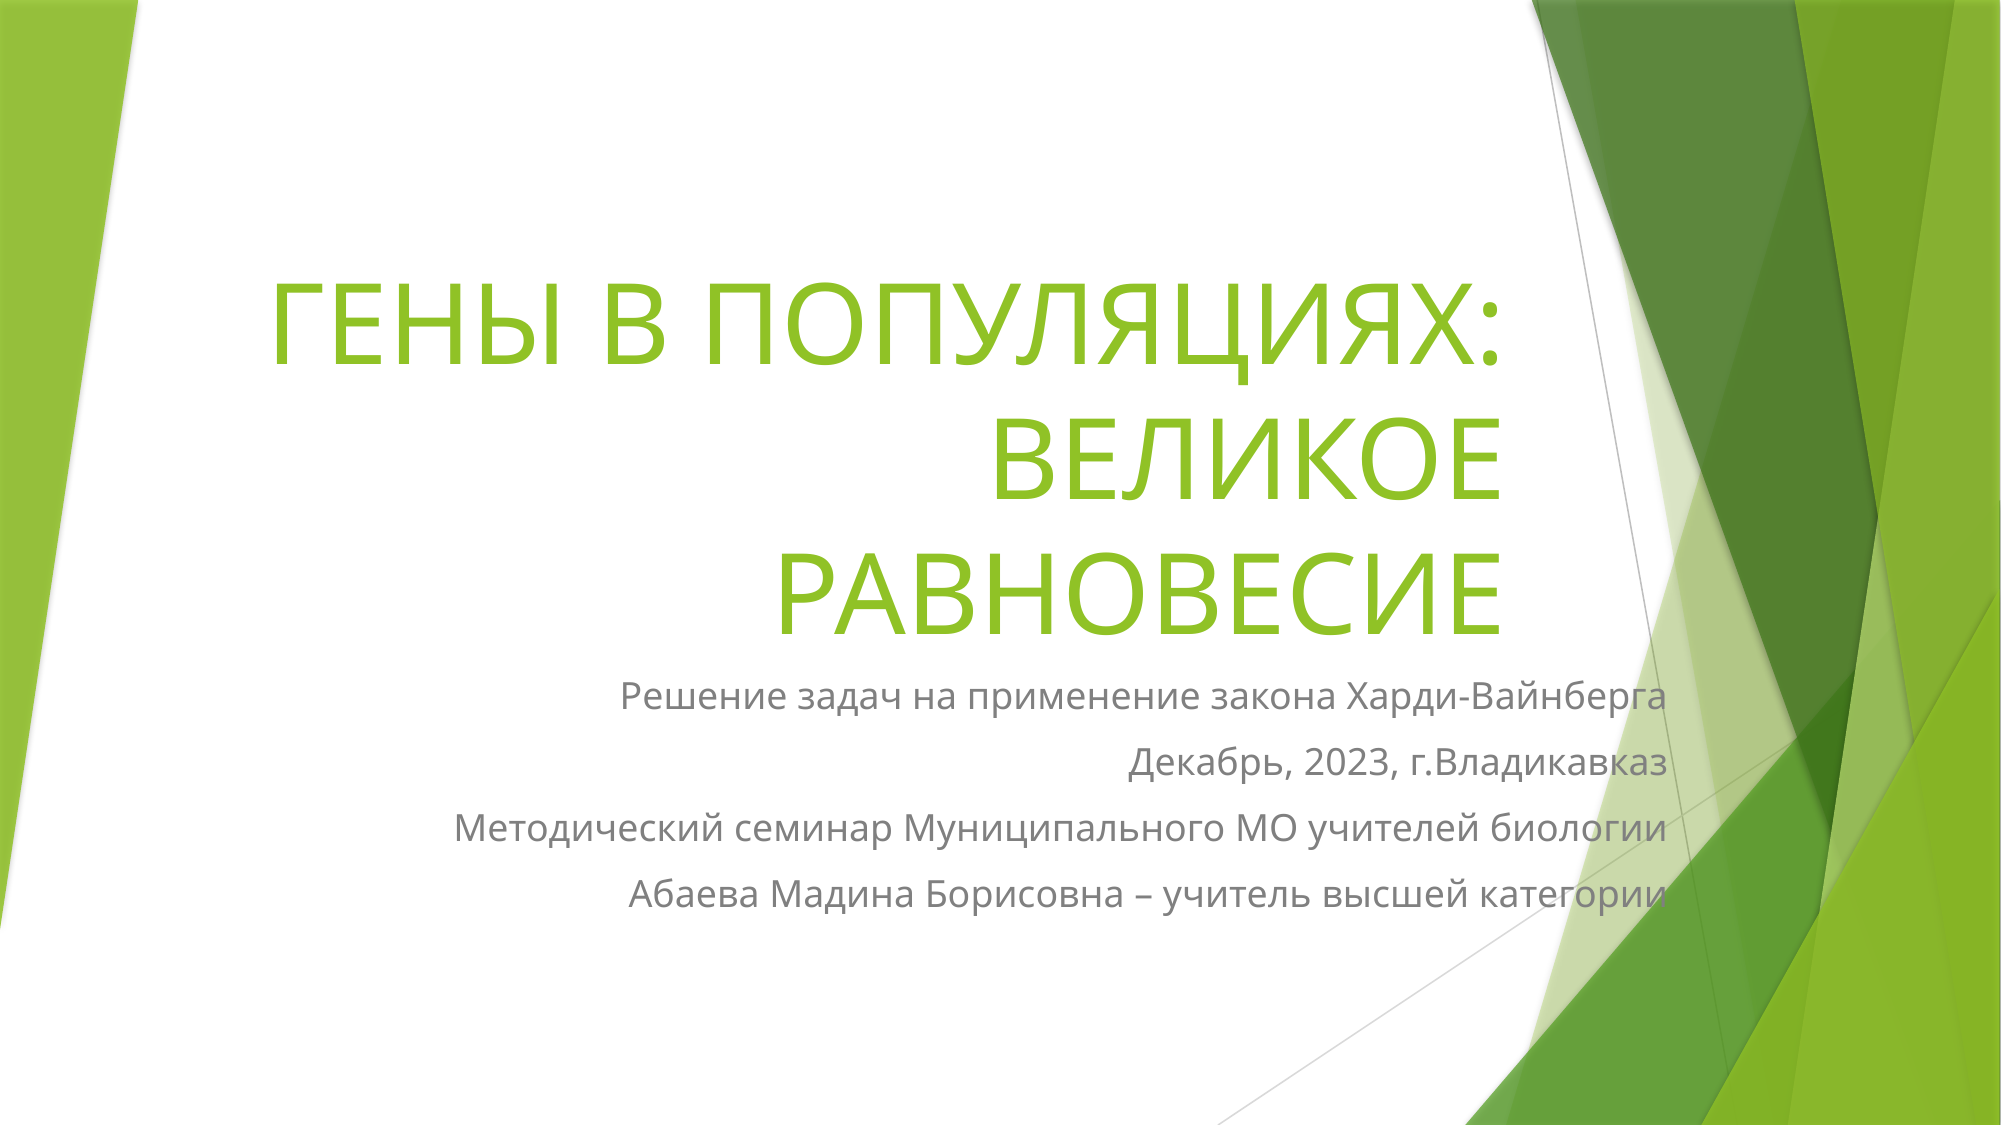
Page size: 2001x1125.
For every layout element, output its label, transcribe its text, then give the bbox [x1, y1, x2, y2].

subtitle Решение задач на применение закона Харди-Вайнберга Декабрь, 2023, г.Владикавказ Методический семинар Муниципального МО учителей биологии Абаева Мадина Борисовна – учитель высшей категории [247, 664, 1684, 1107]
title ГЕНЫ В ПОПУЛЯЦИЯХ: ВЕЛИКОЕ РАВНОВЕСИЕ [247, 394, 1522, 664]
